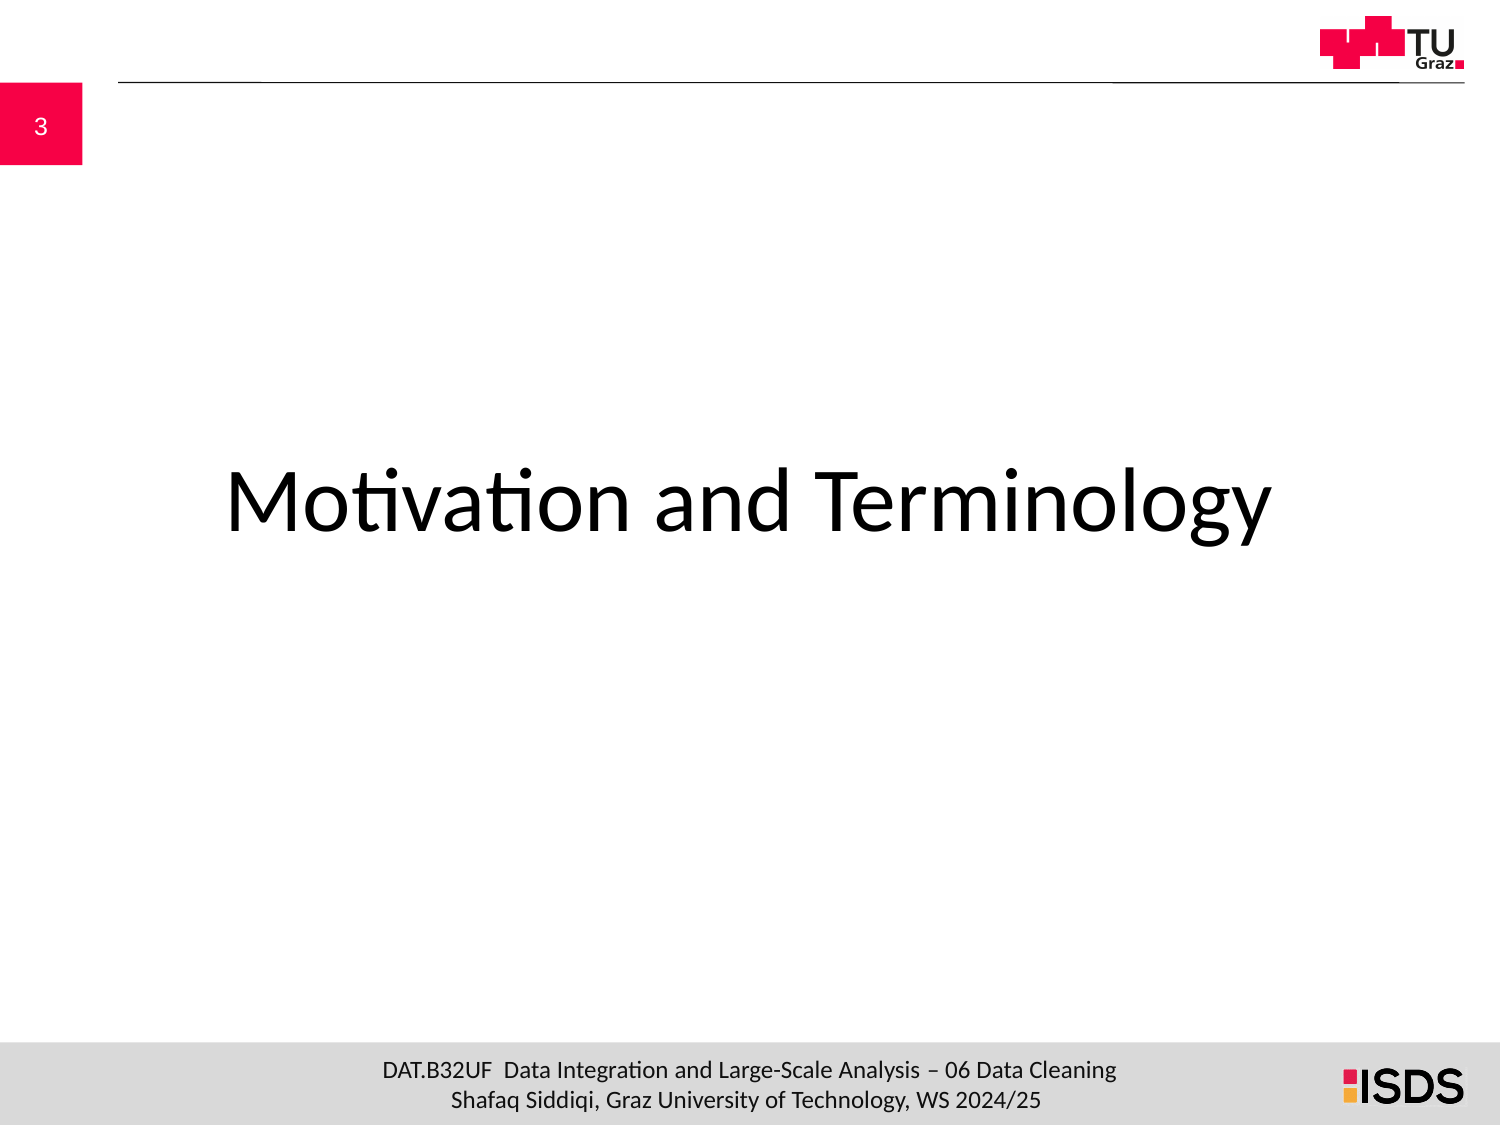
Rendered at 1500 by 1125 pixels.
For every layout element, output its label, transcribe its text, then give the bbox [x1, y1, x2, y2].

picture [1320, 16, 1464, 69]
title Motivation and Terminology [33, 343, 1465, 558]
picture [1339, 1065, 1468, 1107]
